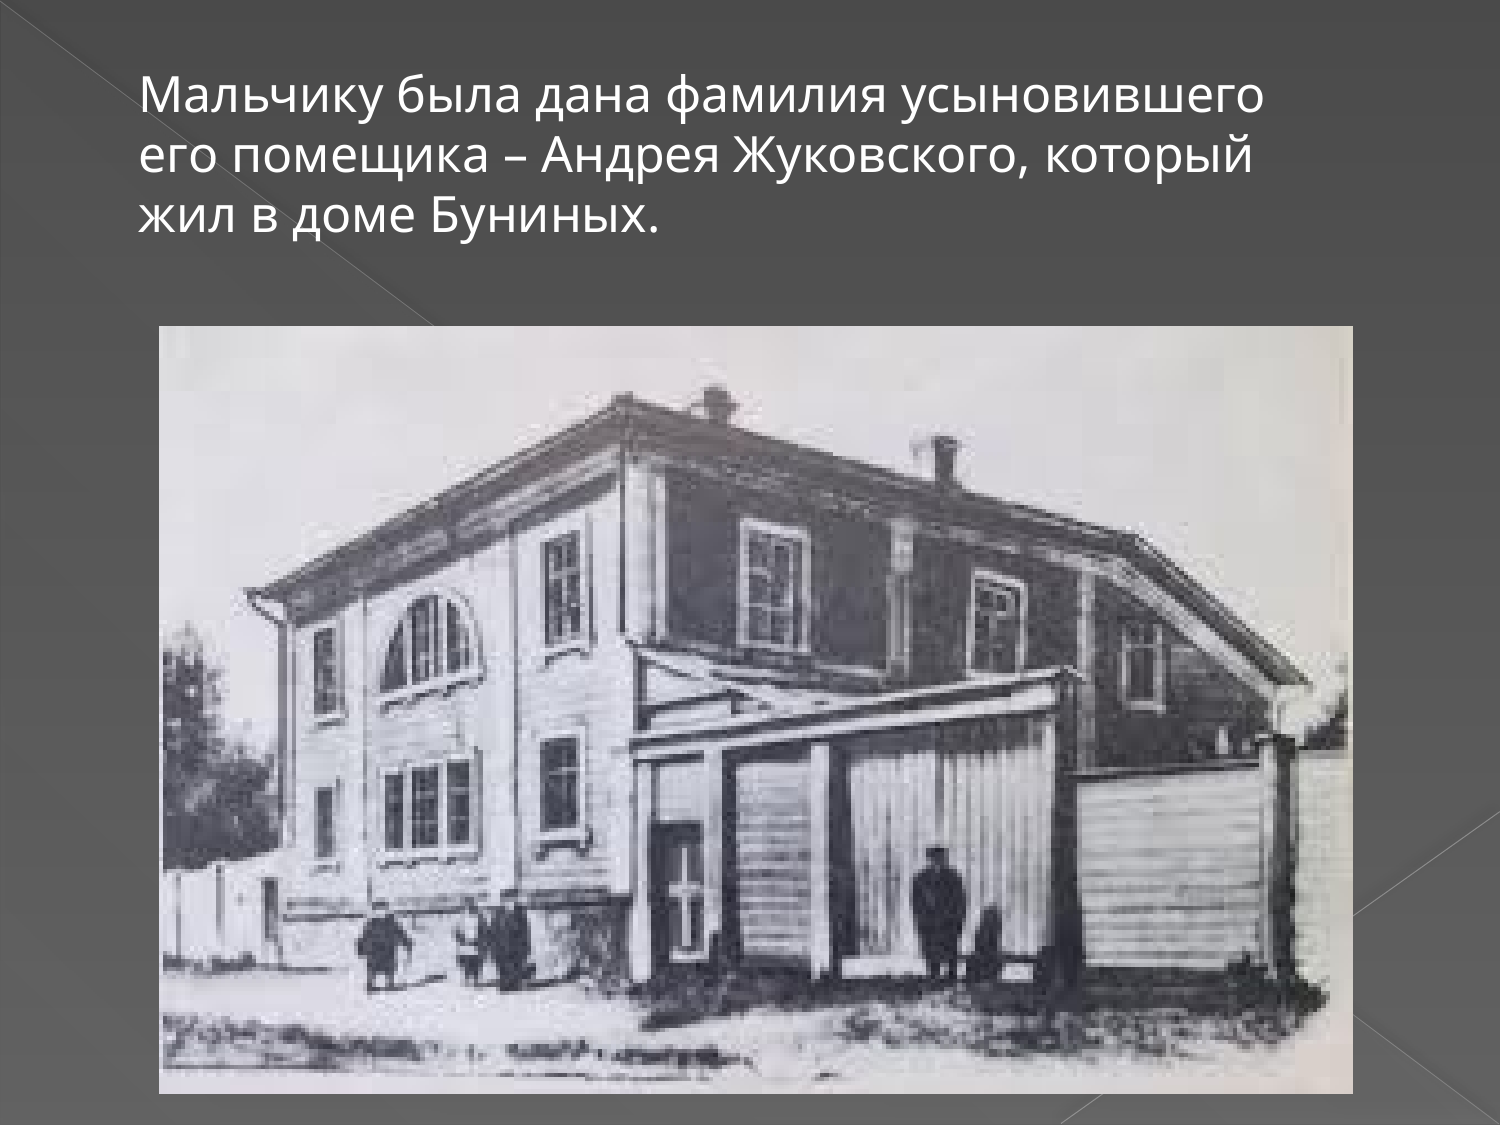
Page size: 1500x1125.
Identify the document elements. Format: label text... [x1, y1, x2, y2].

text_box Мальчику была дана фамилия усыновившего его помещика – Андрея Жуковского, который жил в доме Буниных. [123, 54, 1369, 250]
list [159, 325, 1353, 1095]
